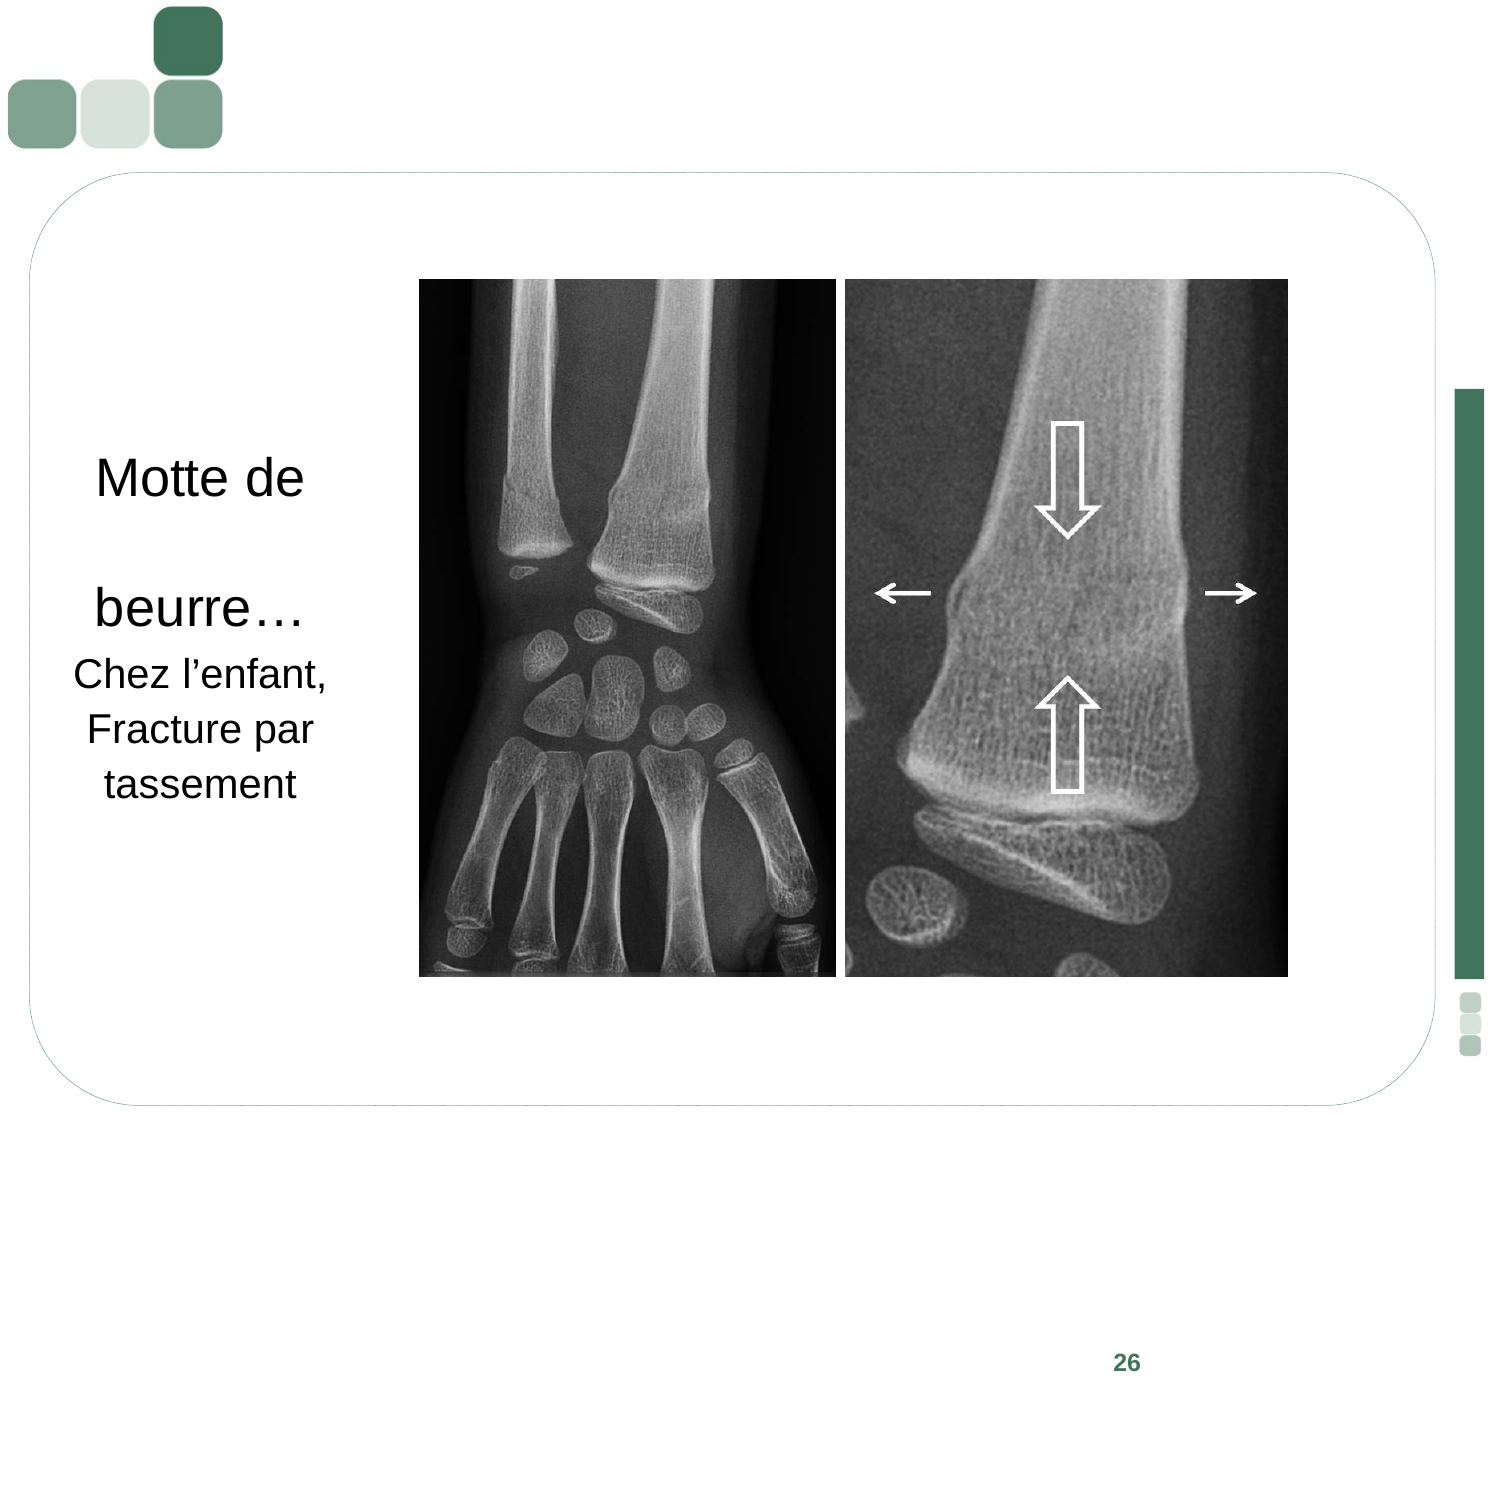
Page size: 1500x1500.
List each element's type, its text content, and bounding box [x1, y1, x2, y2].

slide_number 26 [1057, 986, 1142, 1500]
text_box Motte de beurre… Chez l’enfant, Fracture par tassement [70, 440, 330, 808]
text_box [29, 172, 1436, 1106]
picture [418, 278, 1288, 978]
text_box [1454, 388, 1485, 980]
text_box [7, 0, 224, 153]
text_box [1455, 990, 1483, 1061]
